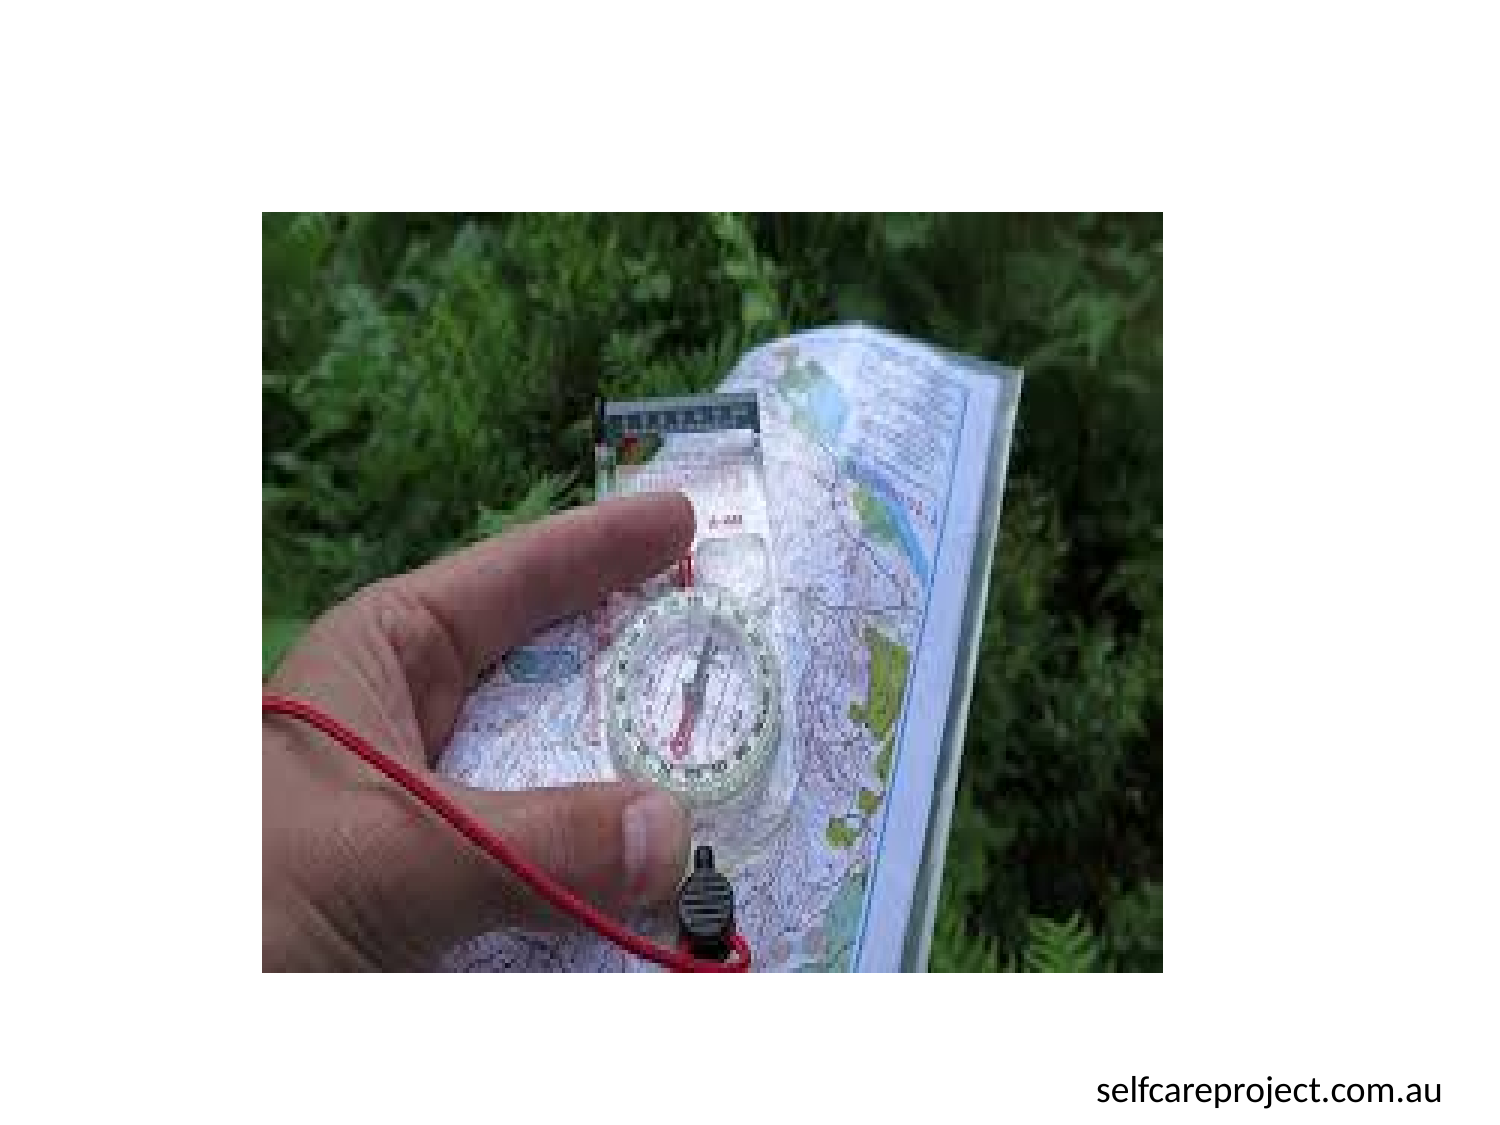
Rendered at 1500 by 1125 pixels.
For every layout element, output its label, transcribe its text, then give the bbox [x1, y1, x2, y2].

text_box selfcareproject.com.au [1081, 1057, 1469, 1118]
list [262, 212, 1163, 973]
